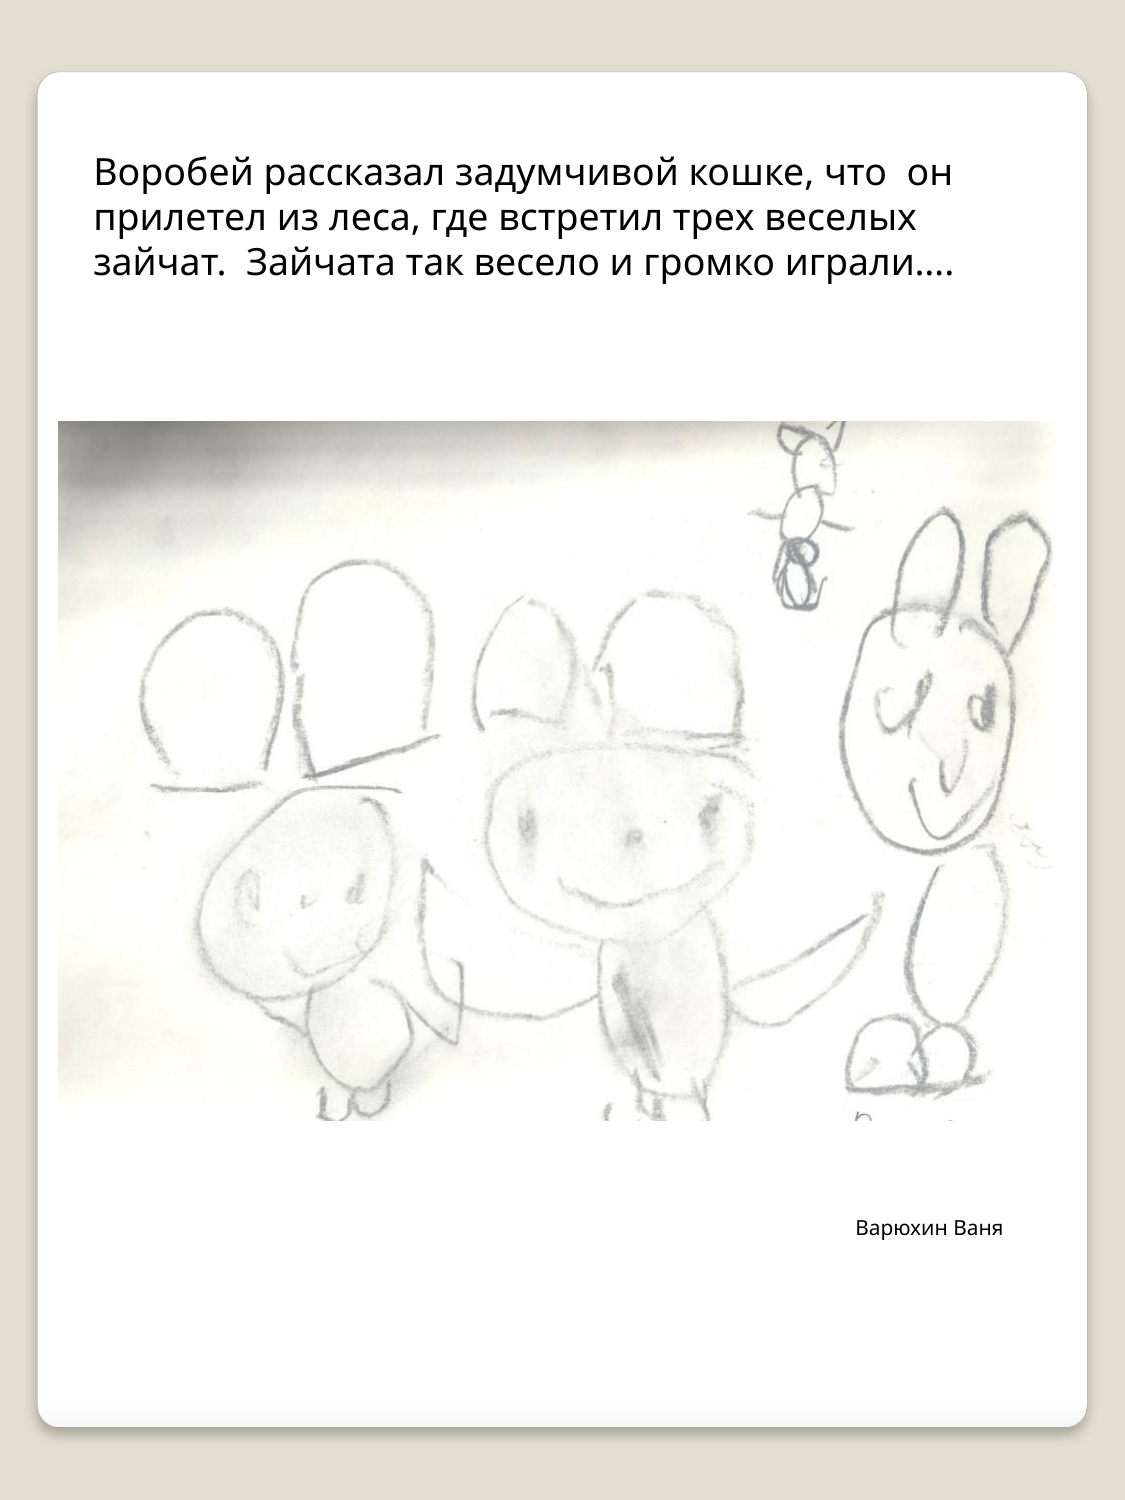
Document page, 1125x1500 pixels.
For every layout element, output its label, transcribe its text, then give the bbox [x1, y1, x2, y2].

picture [58, 421, 1056, 1121]
text_box Воробей рассказал задумчивой кошке, что он прилетел из леса, где встретил трех веселых зайчат. Зайчата так весело и громко играли…. [78, 140, 971, 291]
text_box Варюхин Ваня [840, 1207, 1019, 1247]
